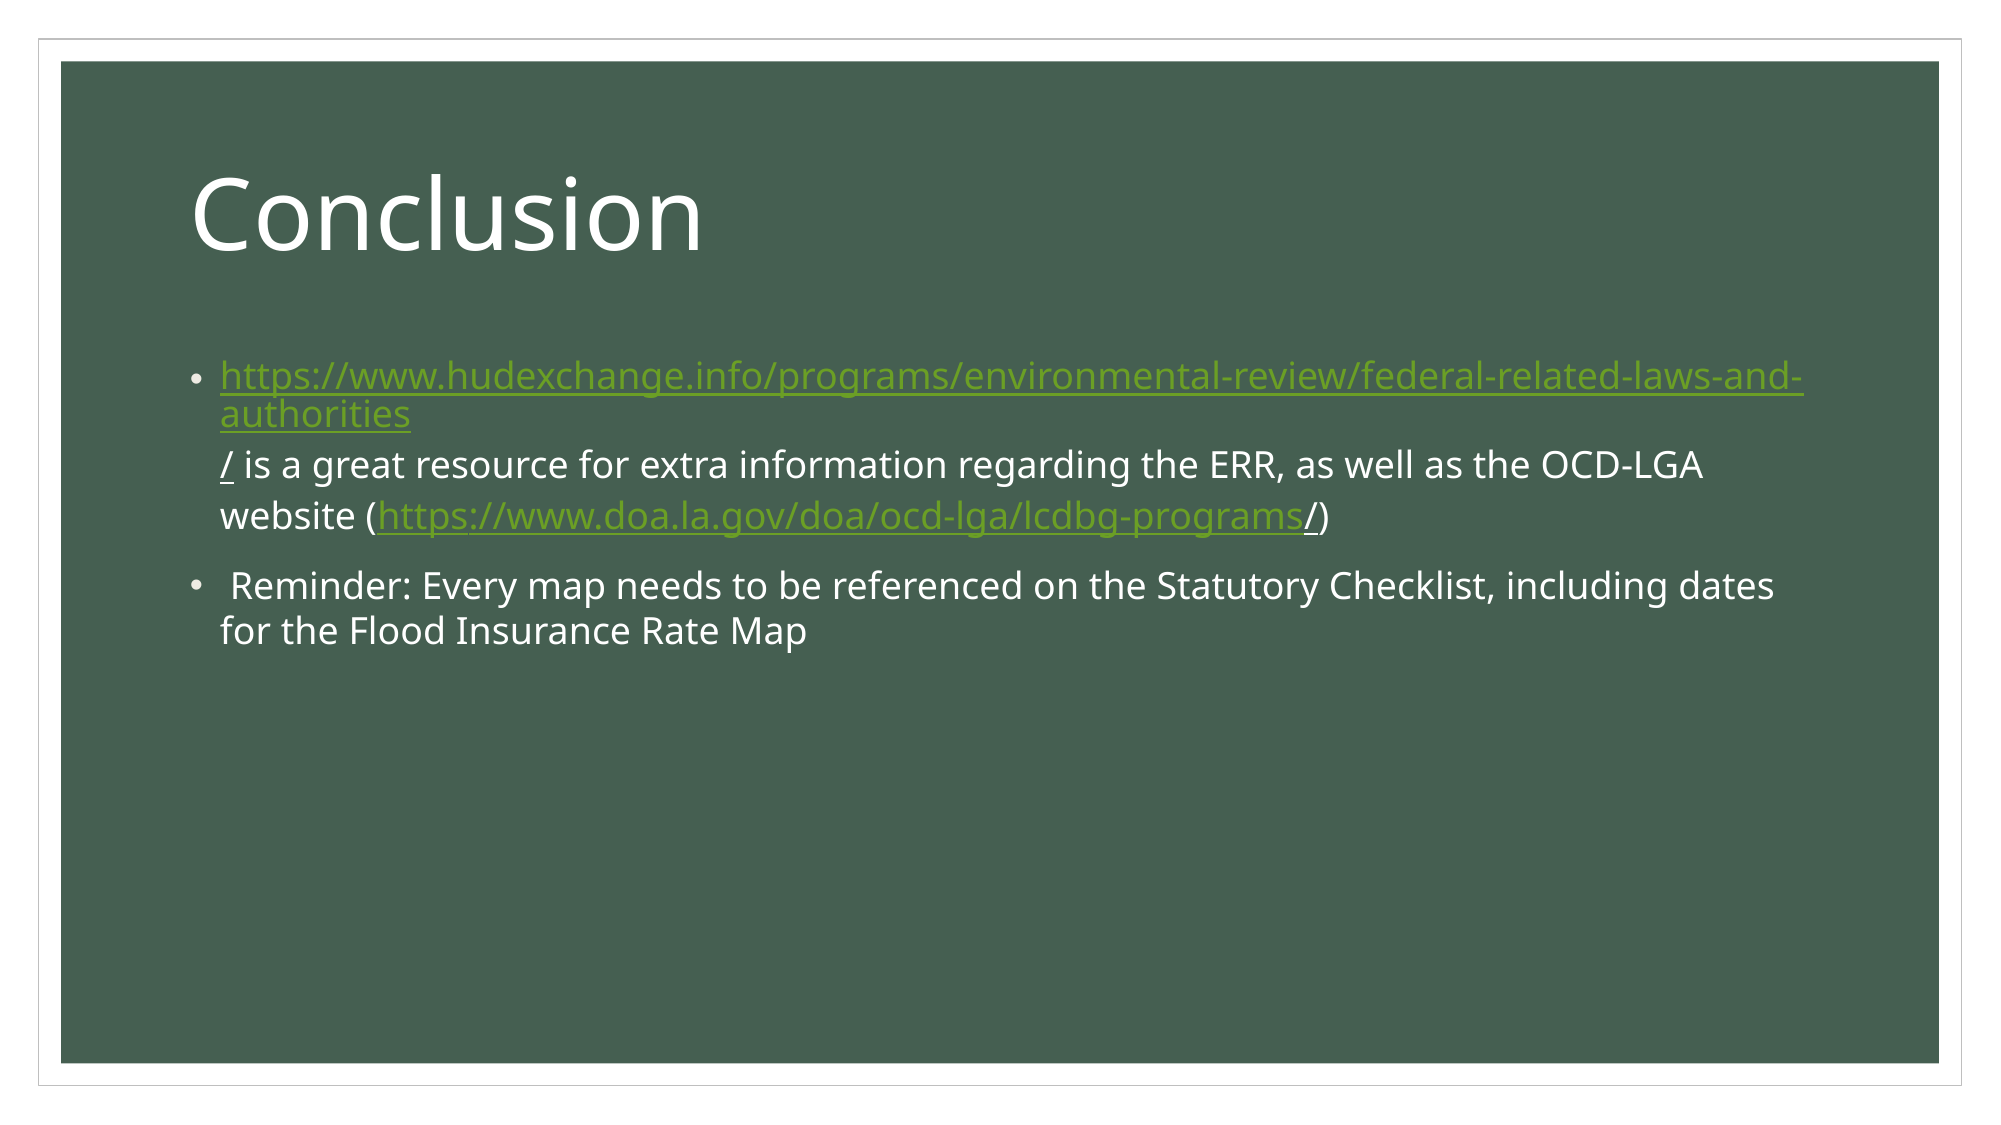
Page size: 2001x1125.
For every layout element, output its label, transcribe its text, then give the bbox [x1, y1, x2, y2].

list https://www.hudexchange.info/programs/environmental-review/federal-related-laws-and-authorities/ is a great resource for extra information regarding the ERR, as well as the OCD-LGA website (https://www.doa.la.gov/doa/ocd-lga/lcdbg-programs/) Reminder: Every map needs to be referenced on the Statutory Checklist, including dates for the Flood Insurance Rate Map [174, 345, 1825, 990]
title Conclusion [174, 105, 1825, 331]
